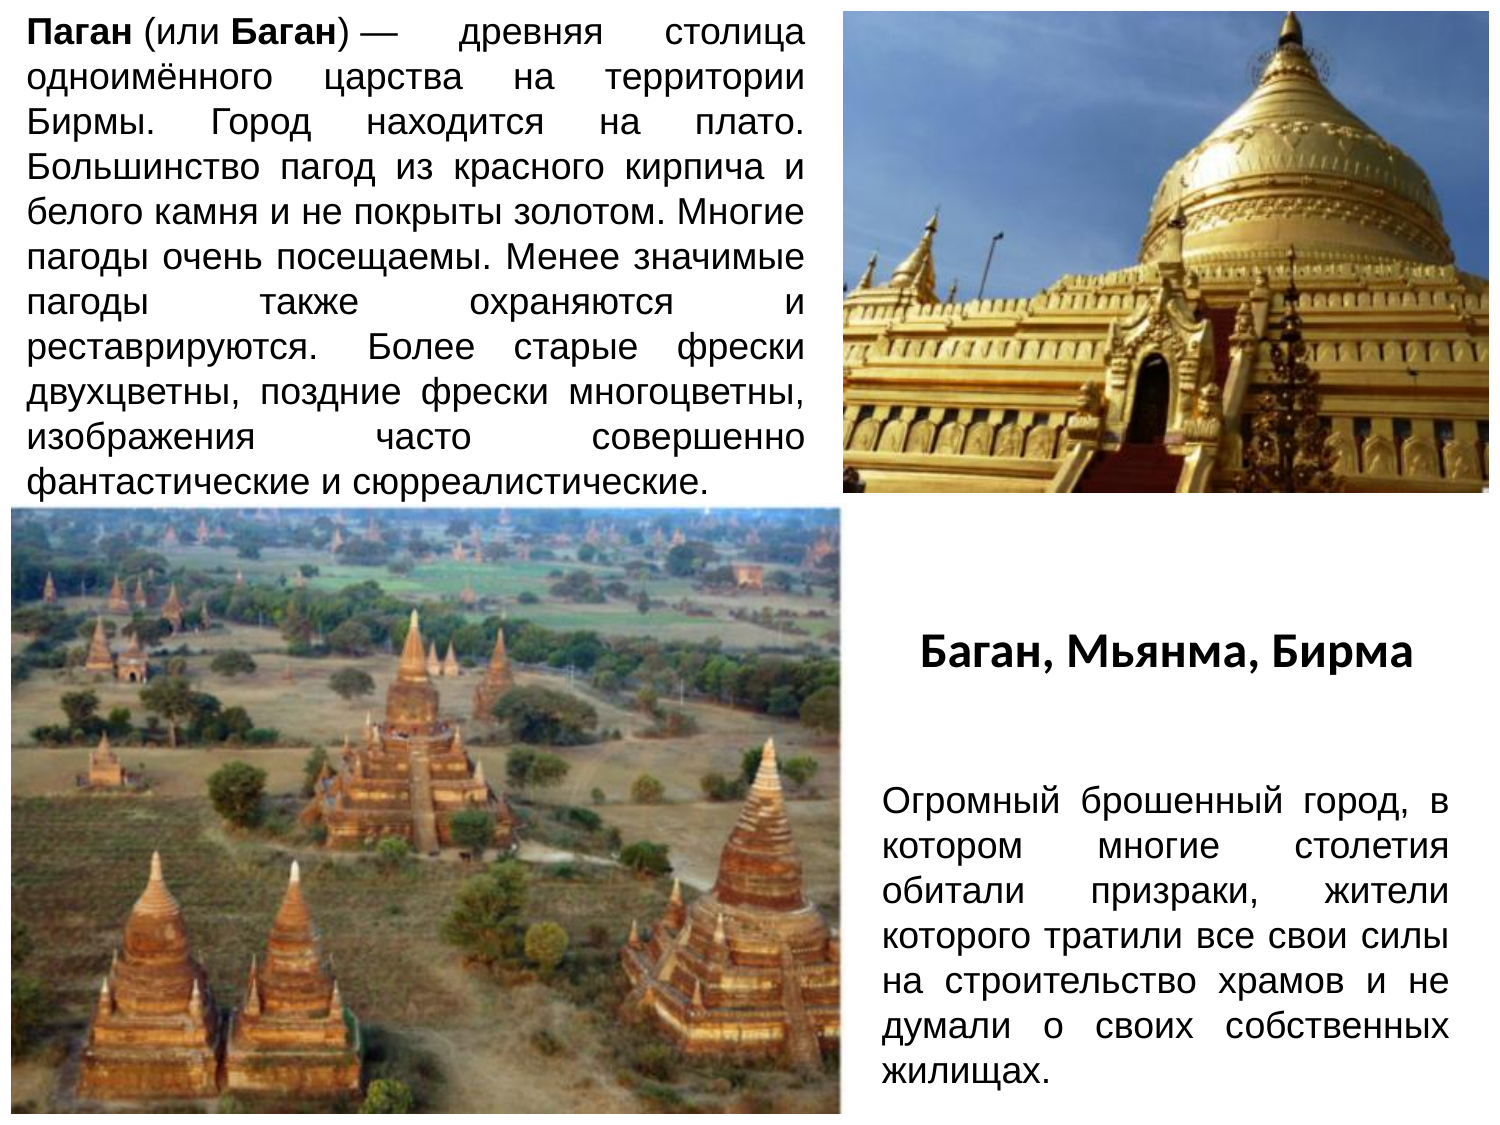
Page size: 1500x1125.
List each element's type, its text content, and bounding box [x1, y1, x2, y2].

picture [11, 503, 847, 1114]
picture [843, 11, 1489, 493]
text_box Паган (или Баган) — древняя столица одноимённого царства на территории Бирмы. Город находится на плато. Большинство пагод из красного кирпича и белого камня и не покрыты золотом. Многие пагоды очень посещаемы. Менее значимые пагоды также охраняются и реставрируются. Более старые фрески двухцветны, поздние фрески многоцветны, изображения часто совершенно фантастические и сюрреалистические. [11, 0, 821, 503]
text_box Баган, Мьянма, Бирма [904, 609, 1430, 685]
text_box Огромный брошенный город, в котором многие столетия обитали призраки, жители которого тратили все свои силы на строительство храмов и не думали о своих собственных жилищах. [867, 768, 1465, 1099]
